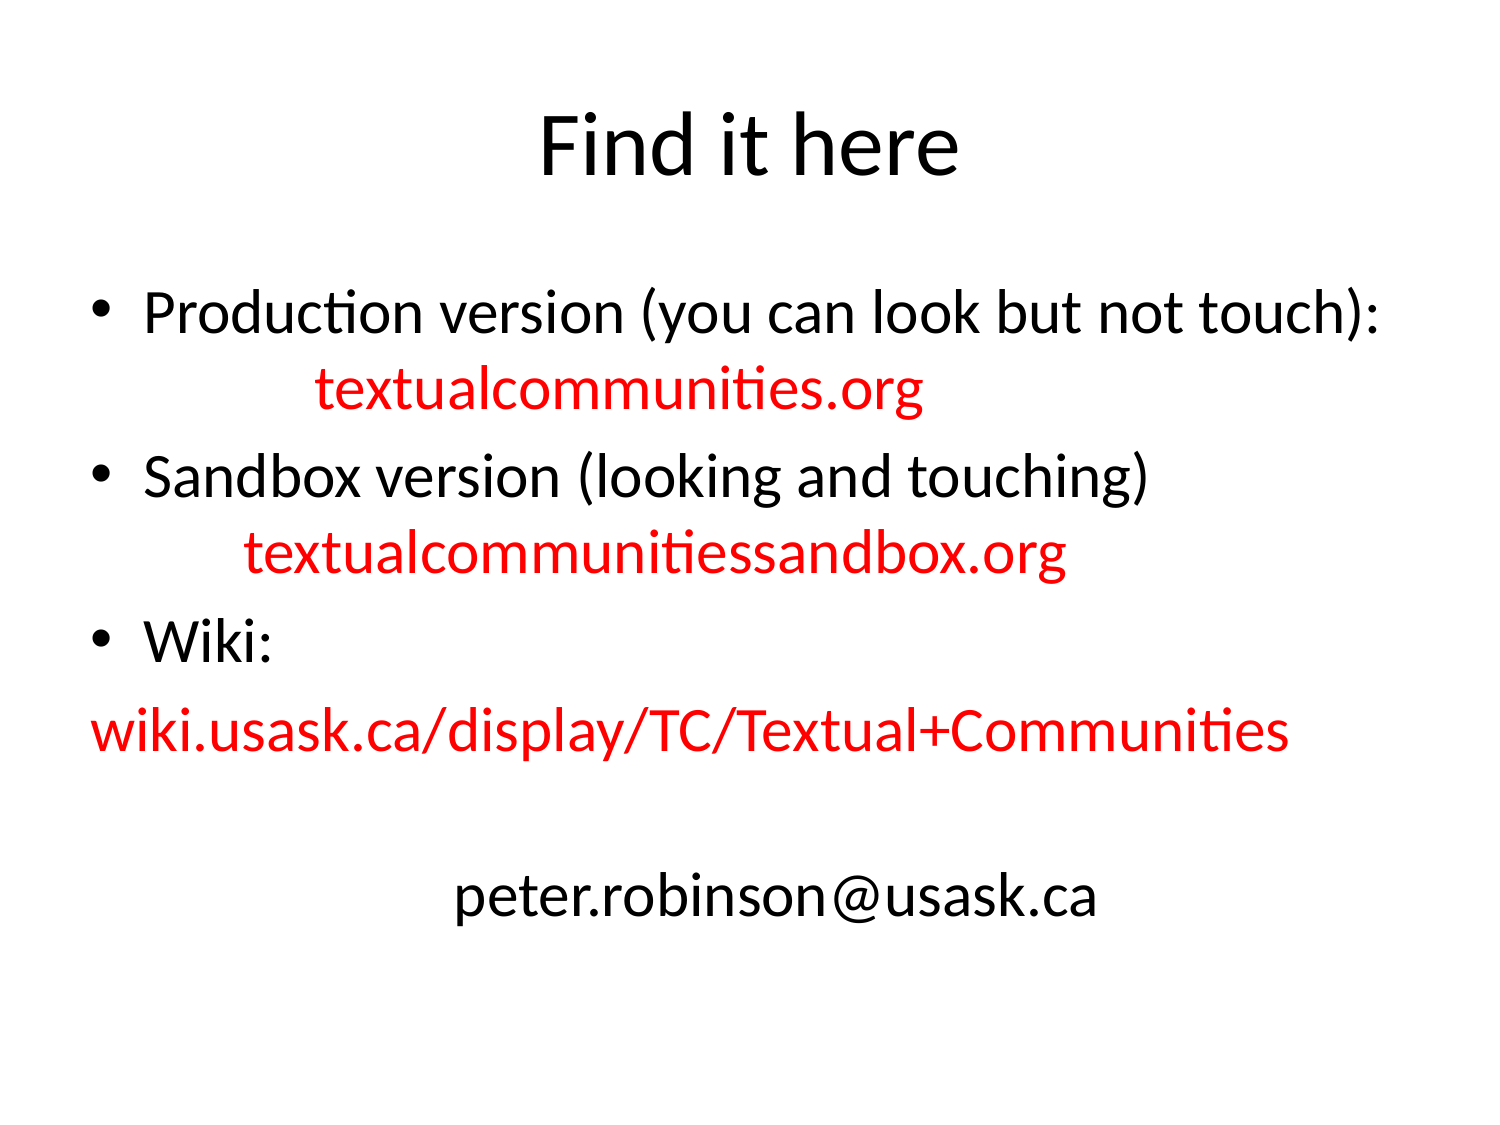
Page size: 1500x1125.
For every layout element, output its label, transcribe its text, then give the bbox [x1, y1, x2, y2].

title Find it here [75, 45, 1425, 233]
list Production version (you can look but not touch): textualcommunities.org Sandbox version (looking and touching) textualcommunitiessandbox.org Wiki: wiki.usask.ca/display/TC/Textual+Communities peter.robinson@usask.ca [75, 262, 1425, 1005]
